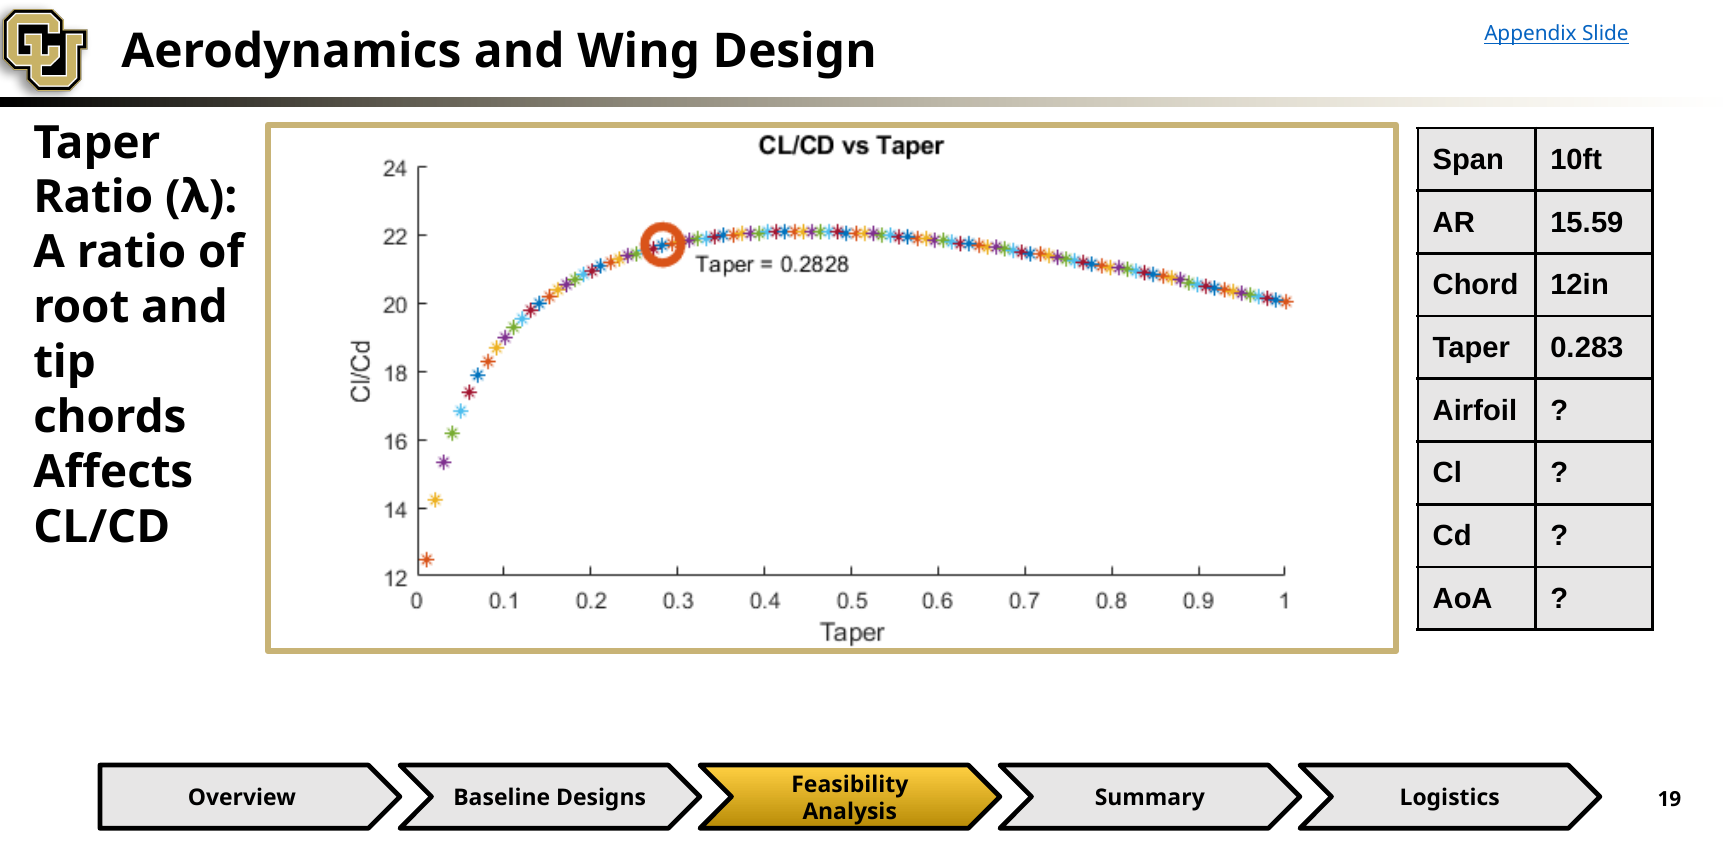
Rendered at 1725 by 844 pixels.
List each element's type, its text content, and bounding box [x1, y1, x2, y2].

table_cell Chord [1419, 255, 1534, 315]
table_header Span [1419, 129, 1534, 189]
text_box Aerodynamics and Wing Design [110, 0, 1422, 97]
text_box Feasibility Analysis [699, 765, 1000, 829]
text_box [96, 97, 1725, 107]
table_cell Cl [1419, 443, 1534, 503]
table_cell Airfoil [1419, 380, 1534, 440]
table_cell 12in [1537, 255, 1651, 315]
table_cell ? [1537, 568, 1651, 628]
table_cell Taper [1419, 317, 1534, 377]
table_header 10ft [1537, 129, 1651, 189]
text_box Taper Ratio (λ): A ratio of root and tip chords Affects CL/CD [22, 107, 257, 648]
table_cell ? [1537, 443, 1651, 503]
table_cell 0.283 [1537, 317, 1651, 377]
picture [270, 127, 1394, 649]
text_box Summary [999, 765, 1300, 829]
table_cell ? [1537, 380, 1651, 440]
text_box Baseline Designs [399, 765, 700, 829]
table_cell 15.59 [1537, 192, 1651, 252]
text_box Overview [99, 765, 400, 829]
table_cell AR [1419, 192, 1534, 252]
table_cell AoA [1419, 568, 1534, 628]
text_box Appendix Slide [1416, 5, 1697, 63]
picture [0, 0, 96, 100]
text_box Logistics [1299, 765, 1581, 829]
slide_number 19 [1562, 777, 1693, 823]
table_cell Cd [1419, 506, 1534, 566]
table_cell ? [1537, 506, 1651, 566]
